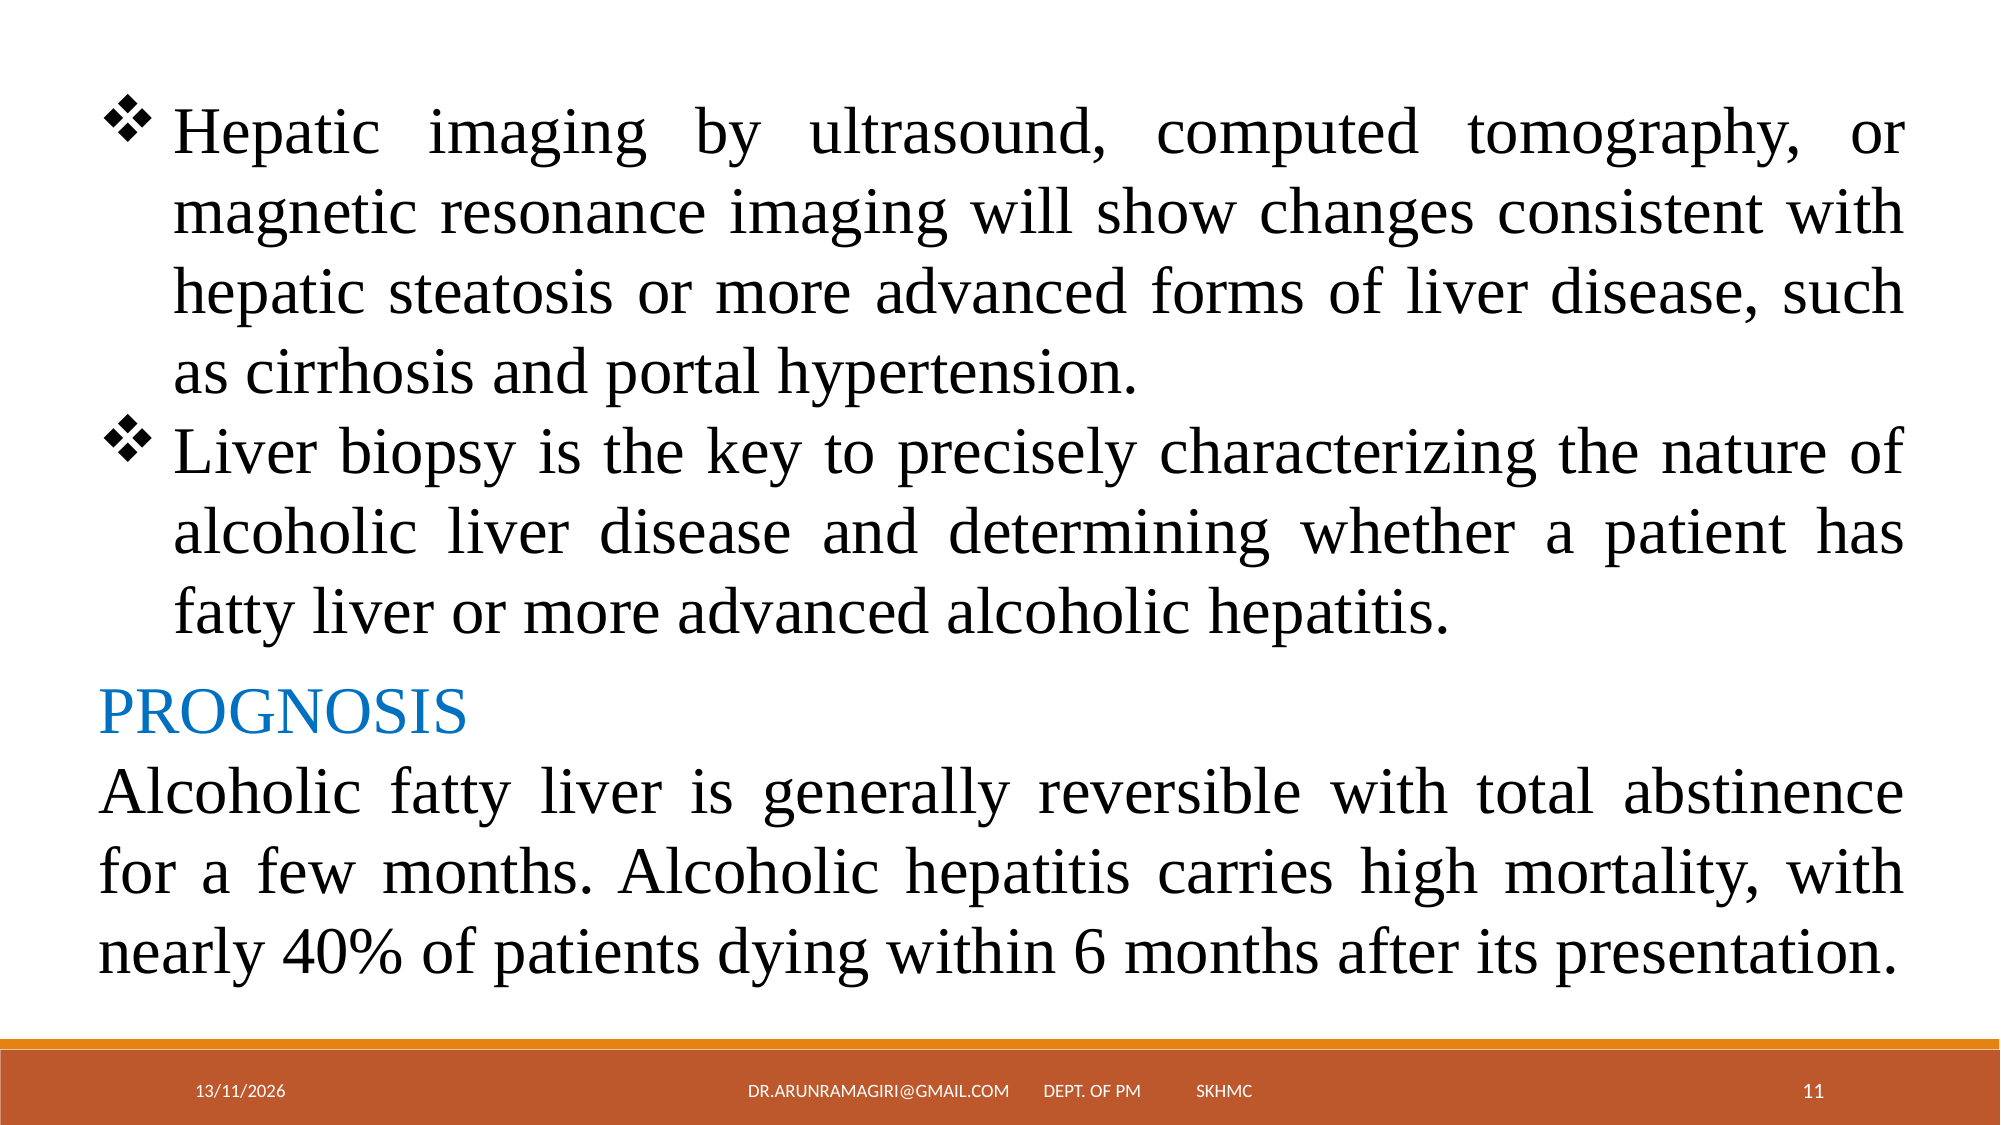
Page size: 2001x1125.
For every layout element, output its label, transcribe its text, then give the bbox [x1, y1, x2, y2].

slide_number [180, 1059, 586, 1120]
text_box PROGNOSIS Alcoholic fatty liver is generally reversible with total abstinence for a few months. Alcoholic hepatitis carries high mortality, with nearly 40% of patients dying within 6 months after its presentation. [83, 659, 1924, 995]
slide_number 11 [1624, 1059, 1840, 1120]
footer dr.arunramagiri@gmail.com Dept. of PM SKHMC [604, 1059, 1396, 1120]
text_box Hepatic imaging by ultrasound, computed tomography, or magnetic resonance imaging will show changes consistent with hepatic steatosis or more advanced forms of liver disease, such as cirrhosis and portal hypertension. Liver biopsy is the key to precisely characterizing the nature of alcoholic liver disease and determining whether a patient has fatty liver or more advanced alcoholic hepatitis. [83, 79, 1924, 654]
